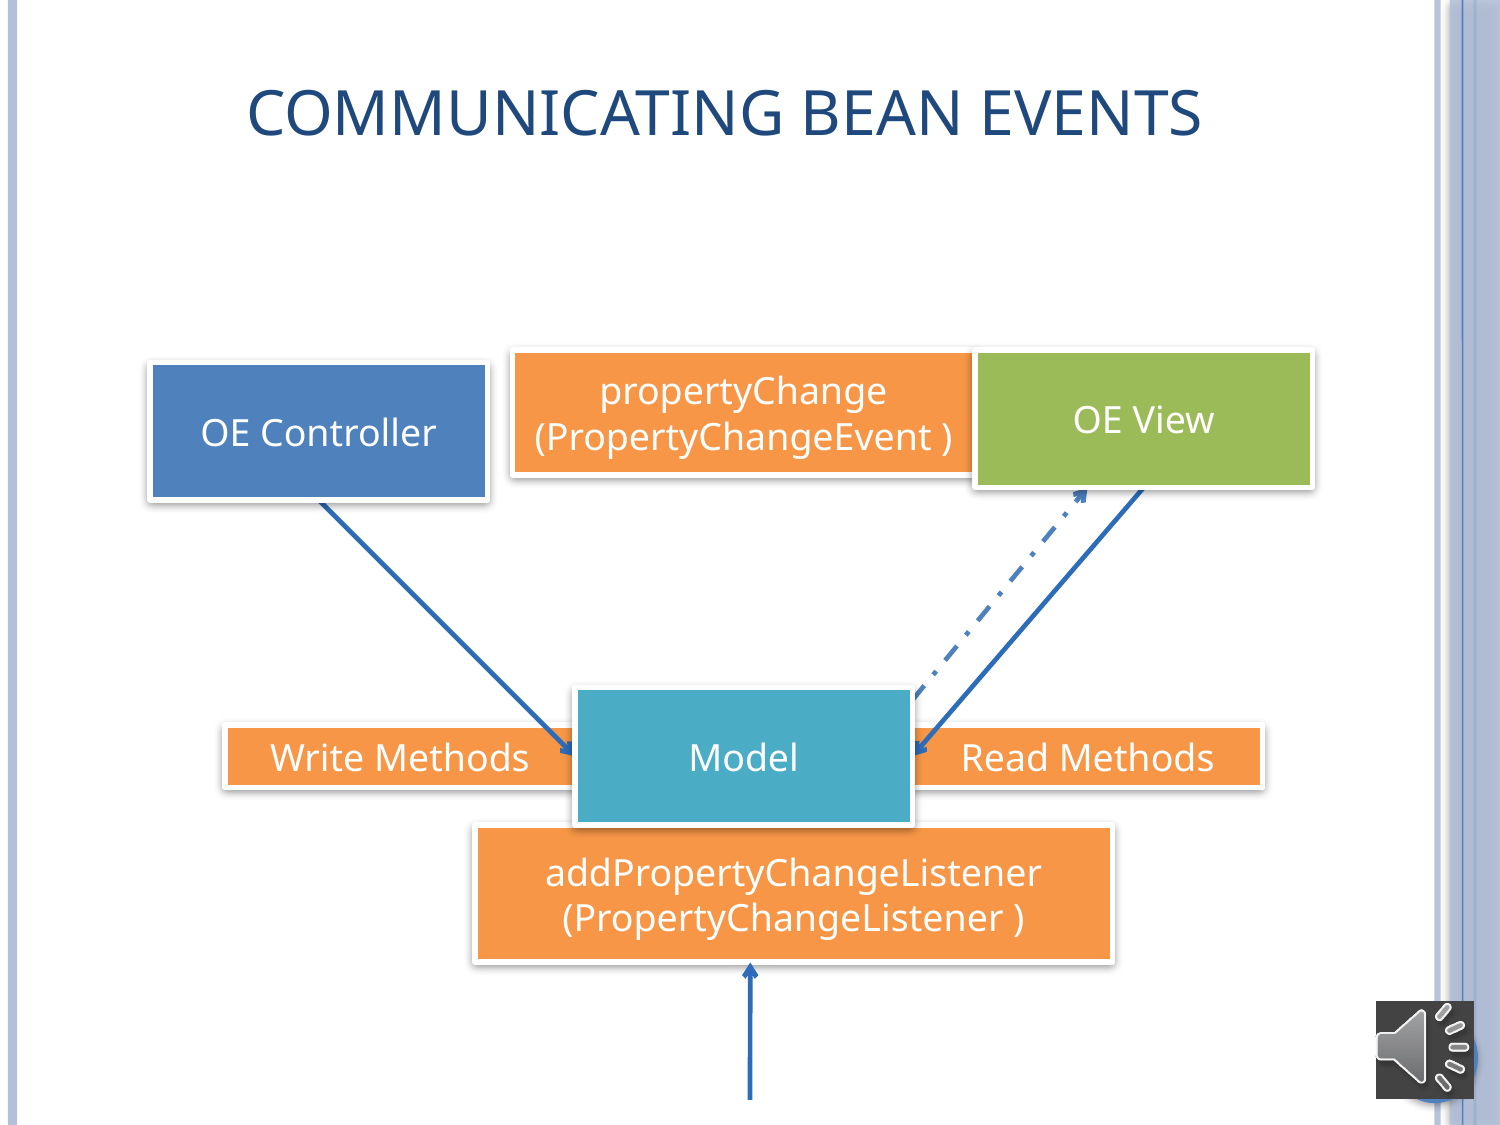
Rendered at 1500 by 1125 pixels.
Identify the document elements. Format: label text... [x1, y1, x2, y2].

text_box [893, 505, 1107, 682]
text_box Read Methods [921, 722, 1265, 790]
text_box propertyChange (PropertyChangeEvent ) [510, 347, 971, 478]
text_box Model [572, 685, 915, 828]
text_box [318, 499, 576, 757]
picture [1374, 999, 1476, 1101]
text_box OE View [972, 347, 1315, 490]
text_box OE Controller [147, 360, 490, 503]
text_box Write Methods [222, 722, 566, 790]
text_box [893, 505, 1163, 738]
title Communicating Bean Events [75, 45, 1375, 175]
text_box addPropertyChangeListener (PropertyChangeListener ) [472, 822, 1115, 965]
